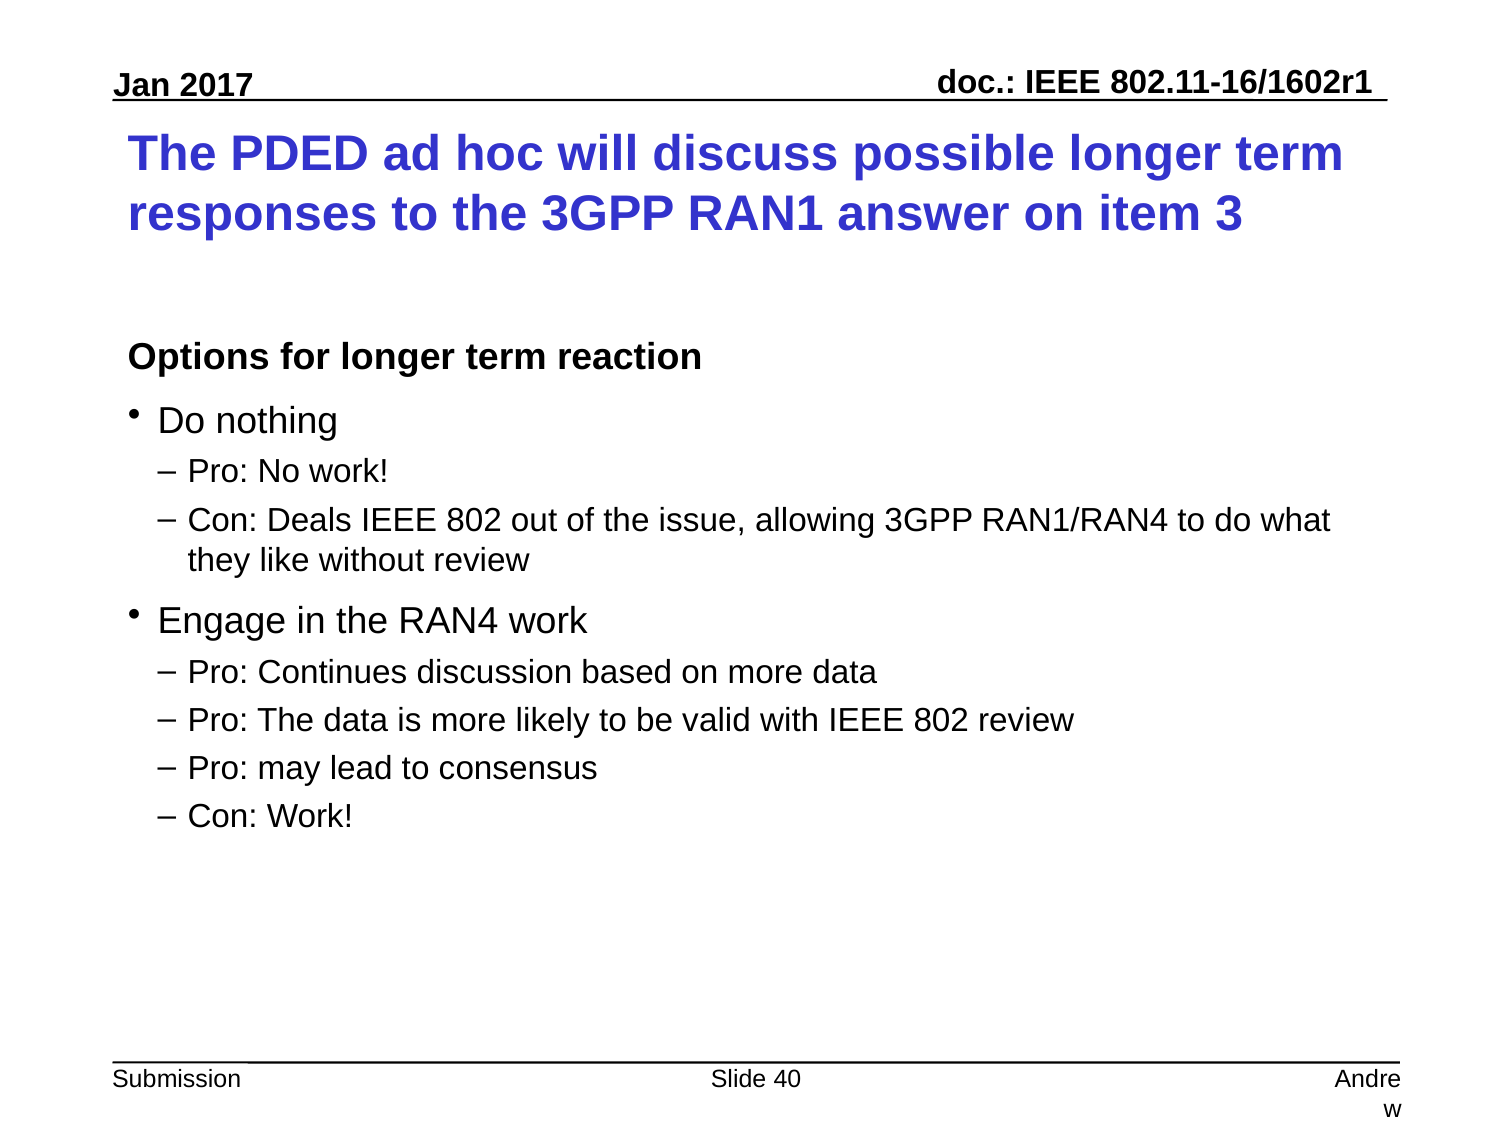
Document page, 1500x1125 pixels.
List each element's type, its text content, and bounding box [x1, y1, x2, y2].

title The PDED ad hoc will discuss possible longer term responses to the 3GPP RAN1 answer on item 3 [112, 112, 1388, 288]
list Options for longer term reaction Do nothing Pro: No work! Con: Deals IEEE 802 out of the issue, allowing 3GPP RAN1/RAN4 to do what they like without review Engage in the RAN4 work Pro: Continues discussion based on more data Pro: The data is more likely to be valid with IEEE 802 review Pro: may lead to consensus Con: Work! [112, 324, 1388, 1000]
slide_number Slide 40 [709, 1061, 803, 1093]
footer Andrew Myles, Cisco [1320, 1061, 1402, 1093]
